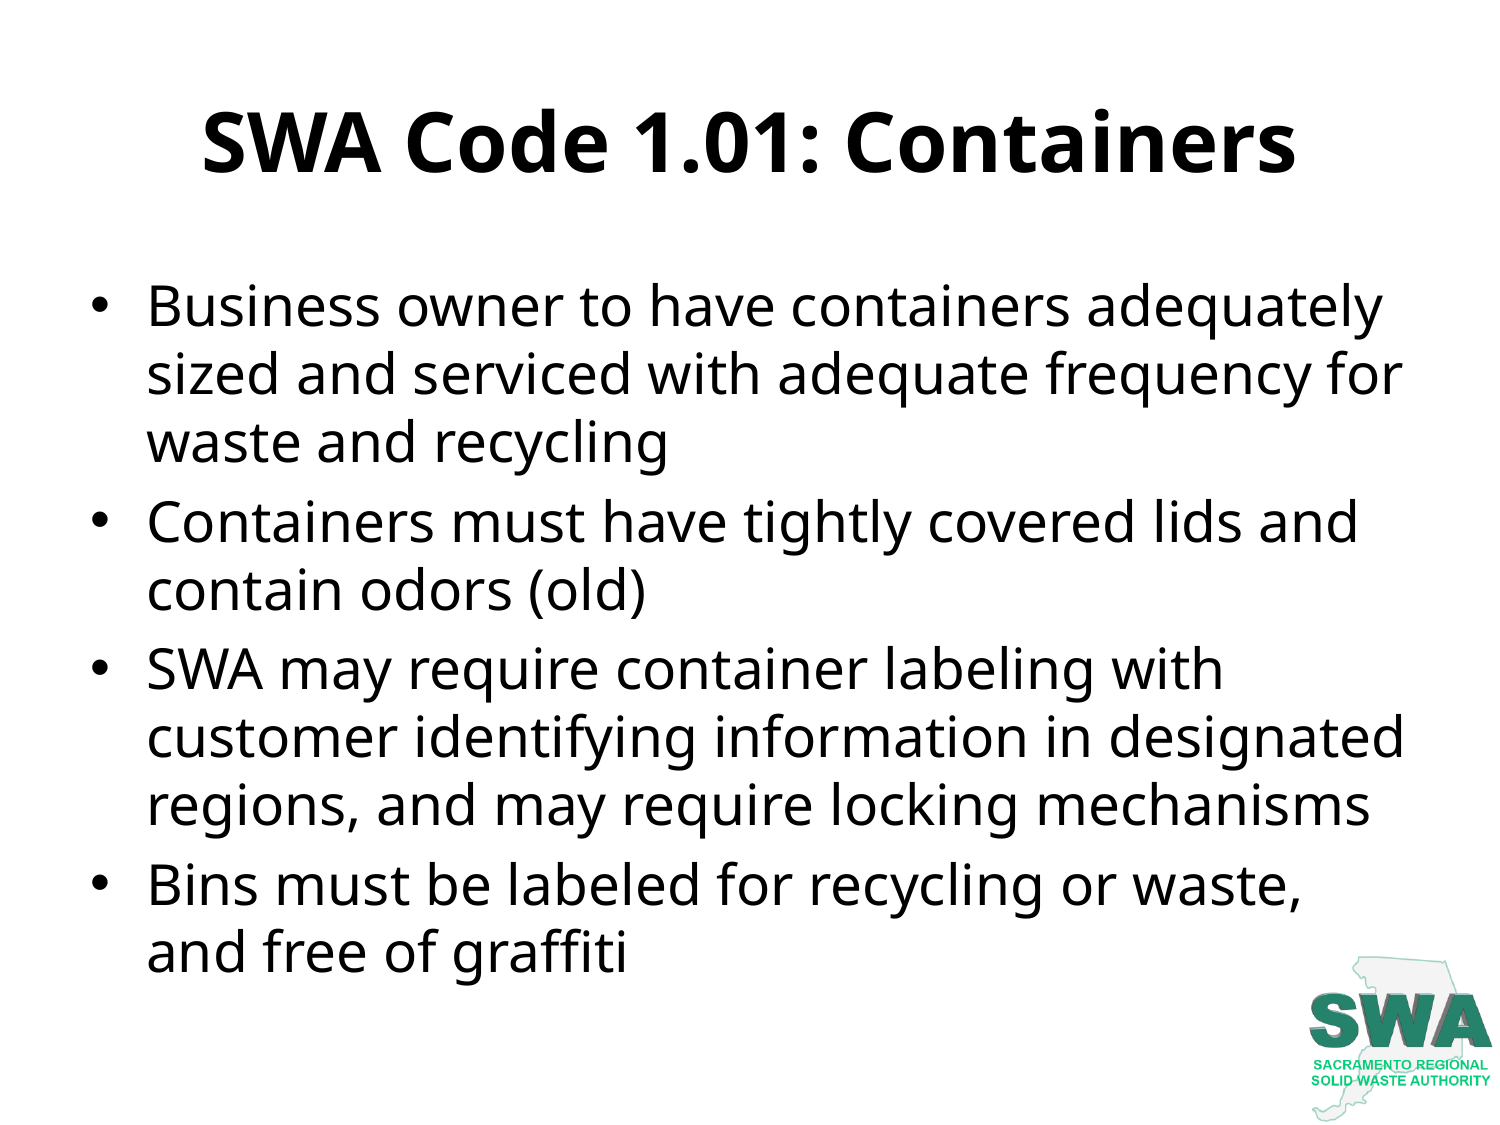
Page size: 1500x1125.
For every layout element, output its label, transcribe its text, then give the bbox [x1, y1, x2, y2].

list Business owner to have containers adequately sized and serviced with adequate frequency for waste and recycling Containers must have tightly covered lids and contain odors (old) SWA may require container labeling with customer identifying information in designated regions, and may require locking mechanisms Bins must be labeled for recycling or waste, and free of graffiti [75, 262, 1425, 1005]
picture [1297, 950, 1500, 1125]
title SWA Code 1.01: Containers [75, 45, 1425, 233]
